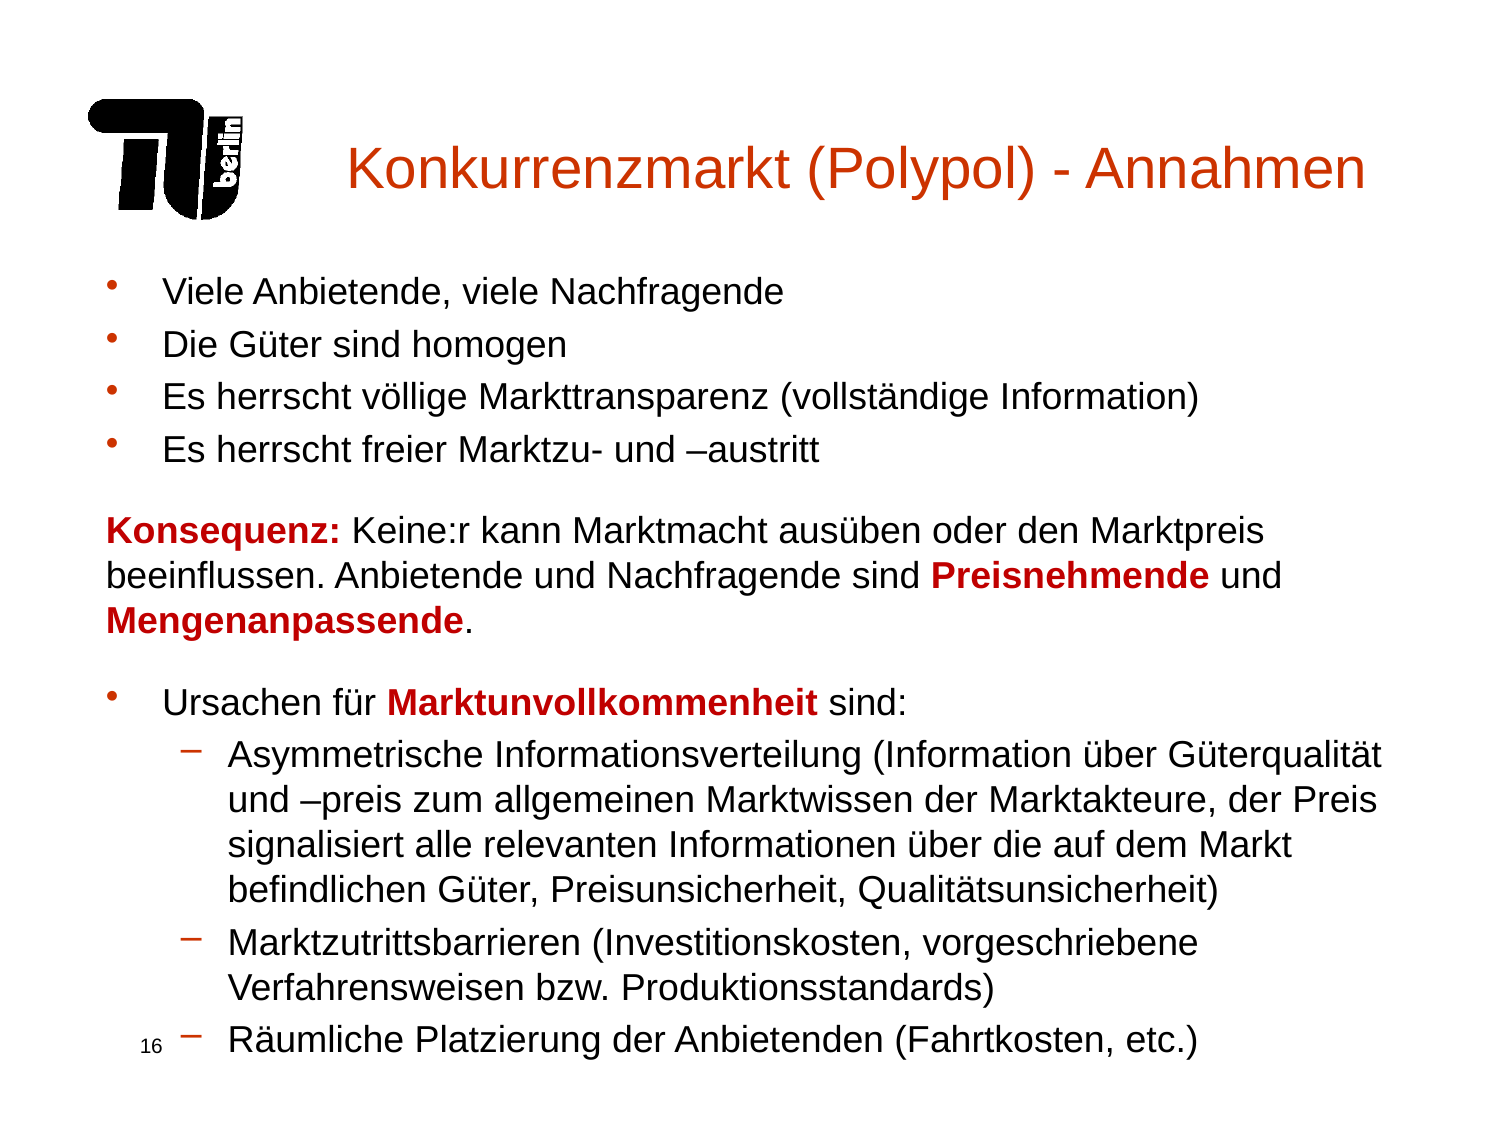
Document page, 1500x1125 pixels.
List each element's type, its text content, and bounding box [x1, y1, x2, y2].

picture [88, 99, 243, 220]
title Konkurrenzmarkt (Polypol) - Annahmen [312, 62, 1400, 209]
list Viele Anbietende, viele Nachfragende Die Güter sind homogen Es herrscht völlige Markttransparenz (vollständige Information) Es herrscht freier Marktzu- und –austritt Konsequenz: Keine:r kann Marktmacht ausüben oder den Marktpreis beeinflussen. Anbietende und Nachfragende sind Preisnehmende und Mengenanpassende. Ursachen für Marktunvollkommenheit sind: Asymmetrische Informationsverteilung (Information über Güterqualität und –preis zum allgemeinen Marktwissen der Marktakteure, der Preis signalisiert alle relevanten Informationen über die auf dem Markt befindlichen Güter, Preisunsicherheit, Qualitätsunsicherheit) Marktzutrittsbarrieren (Investitionskosten, vorgeschriebene Verfahrensweisen bzw. Produktionsstandards) Räumliche Platzierung der Anbietenden (Fahrtkosten, etc.) [90, 259, 1400, 903]
